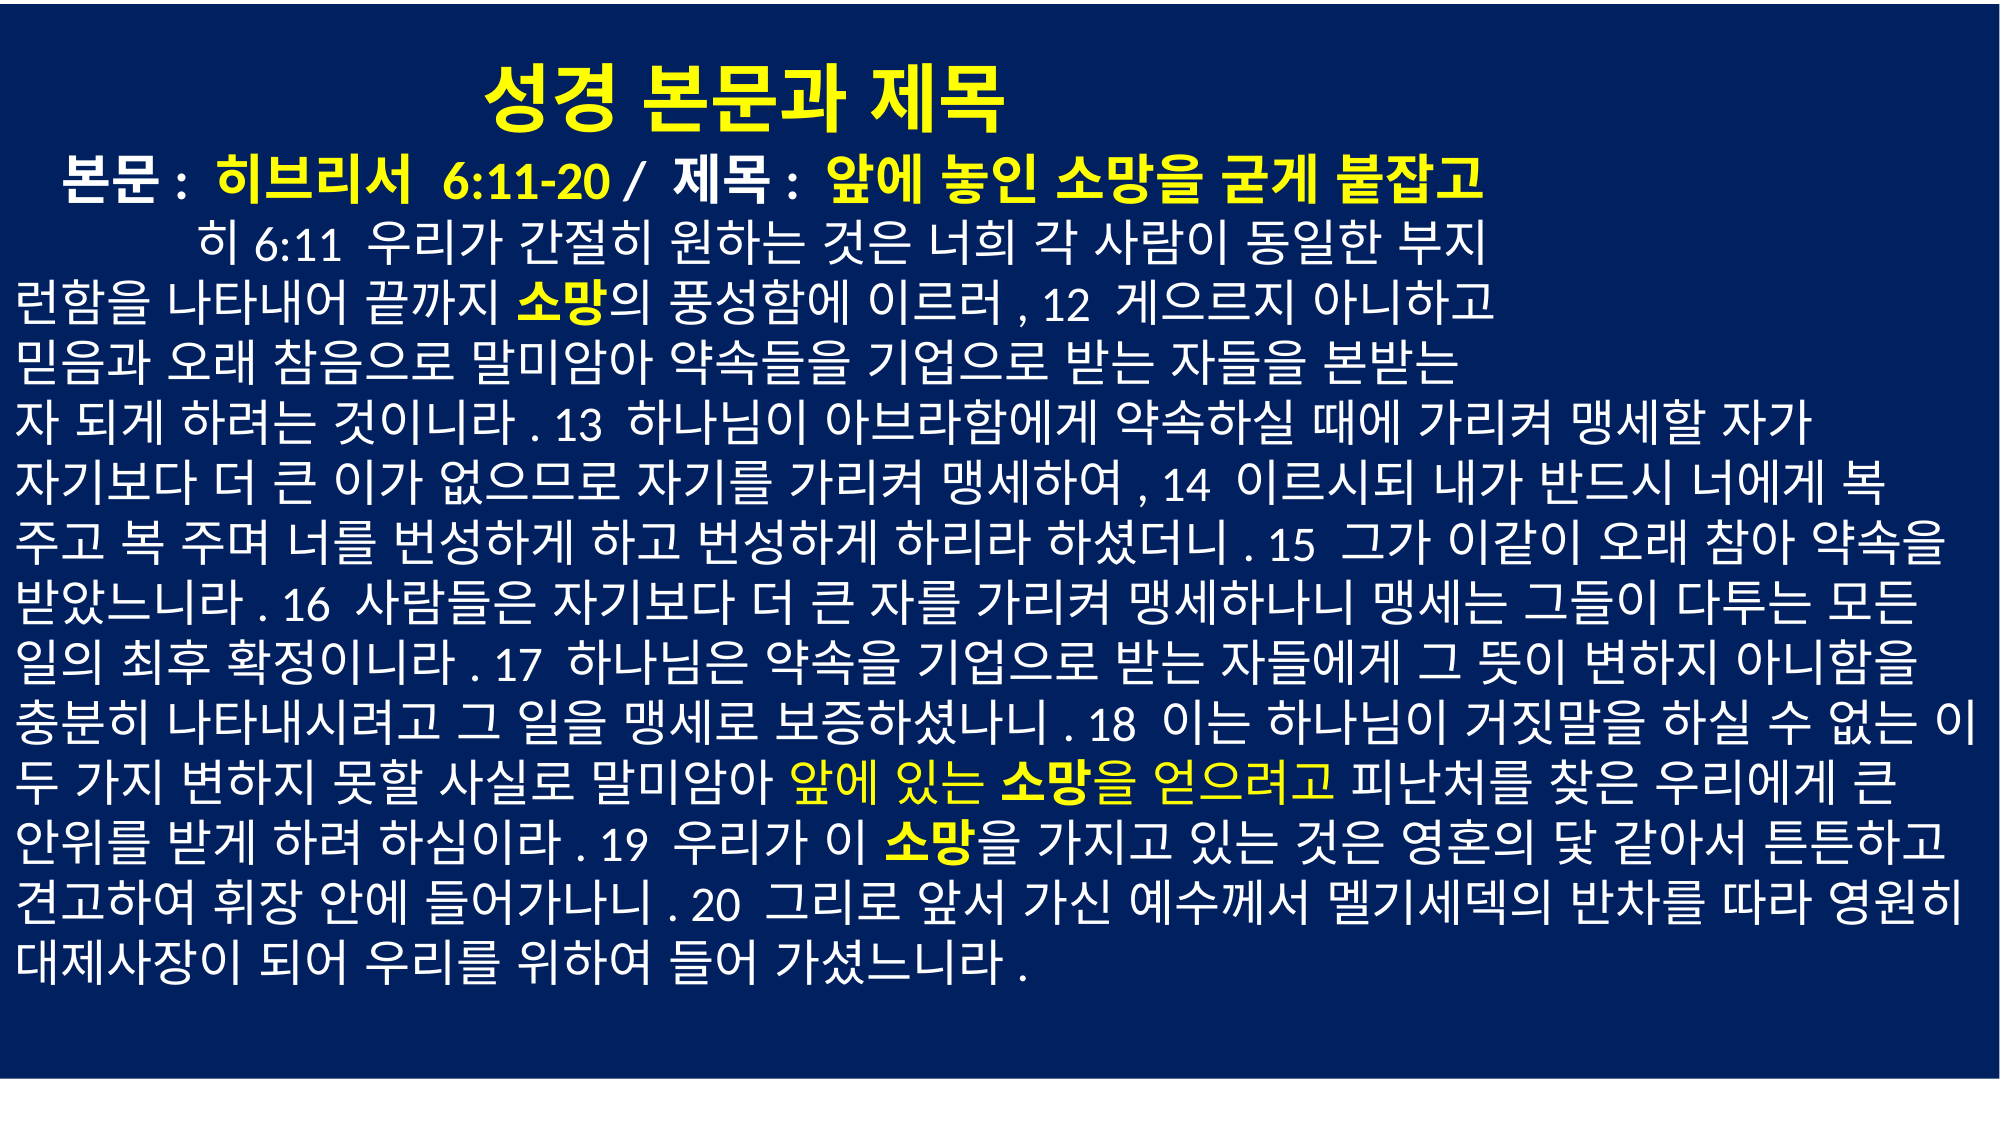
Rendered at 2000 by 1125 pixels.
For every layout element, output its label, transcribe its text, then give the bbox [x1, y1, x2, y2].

text_box 성경 본문과 제목 본문: 히브리서 6:11-20 / 제목: 앞에 놓인 소망을 굳게 붙잡고 히6:11 우리가 간절히 원하는 것은 너희 각 사람이 동일한 부지 런함을 나타내어 끝까지 소망의 풍성함에 이르러, 12 게으르지 아니하고 믿음과 오래 참음으로 말미암아 약속들을 기업으로 받는 자들을 본받는 자 되게 하려는 것이니라. 13 하나님이 아브라함에게 약속하실 때에 가리켜 맹세할 자가 자기보다 더 큰 이가 없으므로 자기를 가리켜 맹세하여, 14 이르시되 내가 반드시 너에게 복 주고 복 주며 너를 번성하게 하고 번성하게 하리라 하셨더니. 15 그가 이같이 오래 참아 약속을 받았느니라. 16 사람들은 자기보다 더 큰 자를 가리켜 맹세하나니 맹세는 그들이 다투는 모든 일의 최후 확정이니라. 17 하나님은 약속을 기업으로 받는 자들에게 그 뜻이 변하지 아니함을 충분히 나타내시려고 그 일을 맹세로 보증하셨나니. 18 이는 하나님이 거짓말을 하실 수 없는 이 두 가지 변하지 못할 사실로 말미암아 앞에 있는 소망을 얻으려고 피난처를 찾은 우리에게 큰 안위를 받게 하려 하심이라. 19 우리가 이 소망을 가지고 있는 것은 영혼의 닻 같아서 튼튼하고 견고하여 휘장 안에 들어가나니. 20 그리로 앞서 가신 예수께서 멜기세덱의 반차를 따라 영원히 대제사장이 되어 우리를 위하여 들어 가셨느니라. [0, 4, 2000, 1079]
